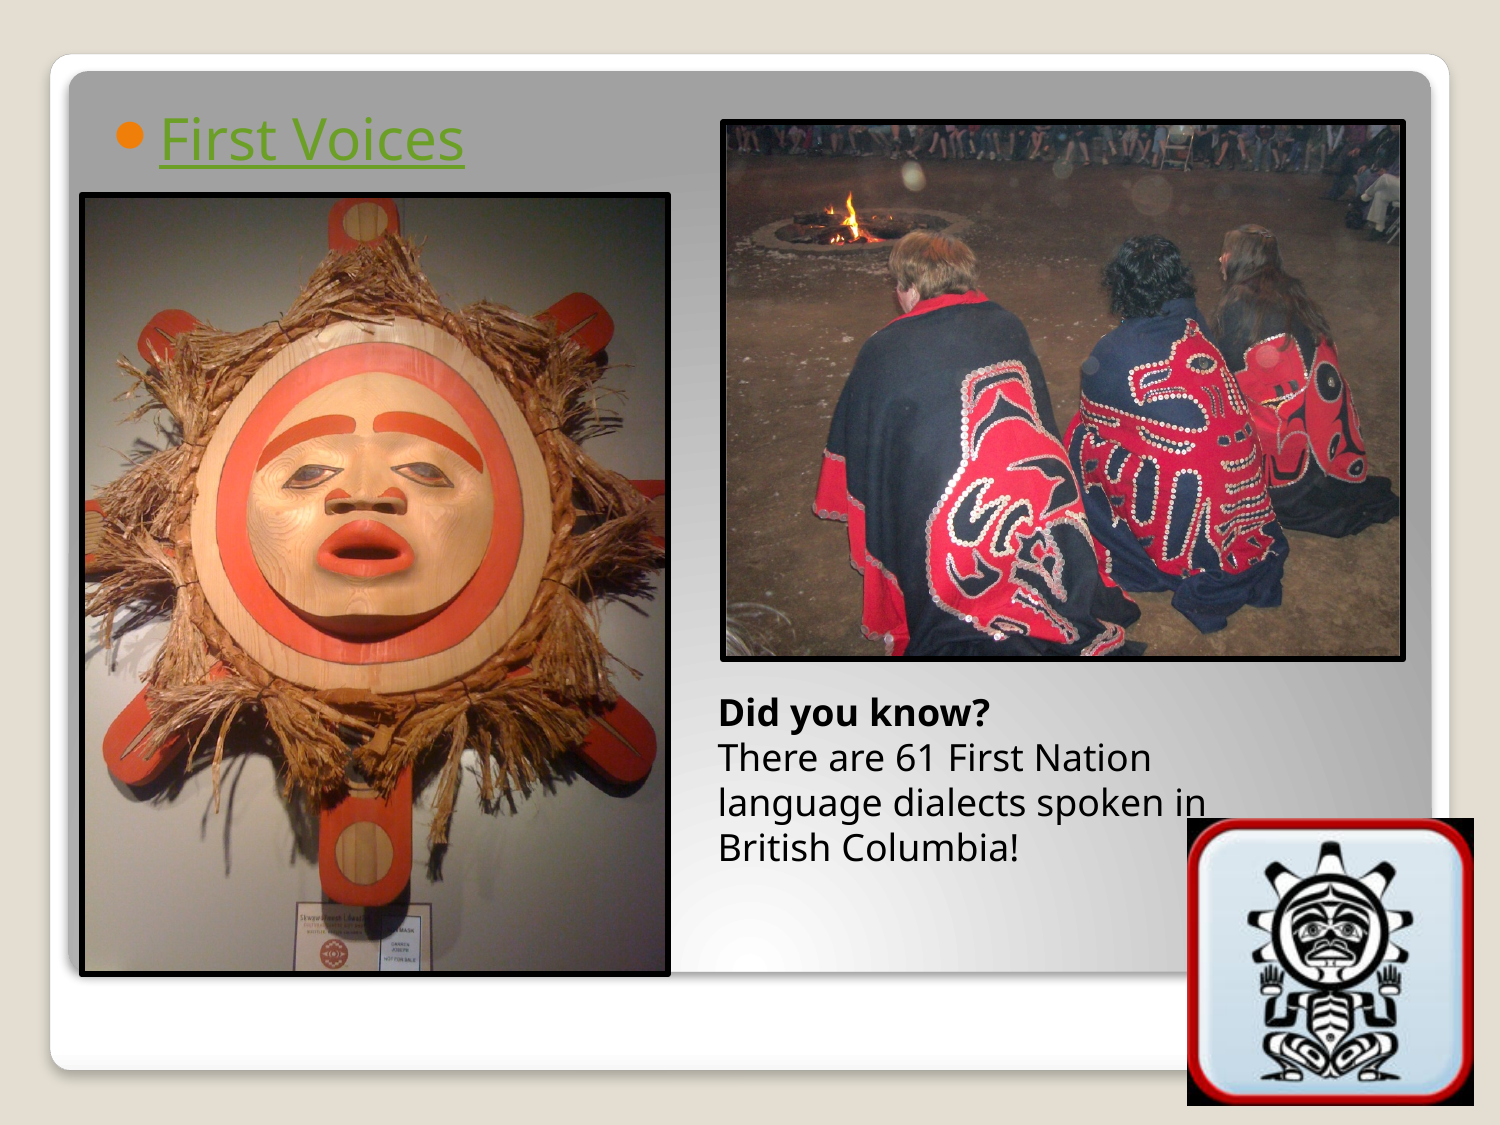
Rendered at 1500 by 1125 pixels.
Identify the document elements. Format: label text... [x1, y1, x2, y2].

list First Voices [82, 86, 1425, 774]
text_box Did you know? There are 61 First Nation language dialects spoken in British Columbia! [702, 681, 1235, 877]
picture [84, 197, 665, 972]
picture [726, 125, 1400, 657]
picture [1186, 818, 1475, 1107]
